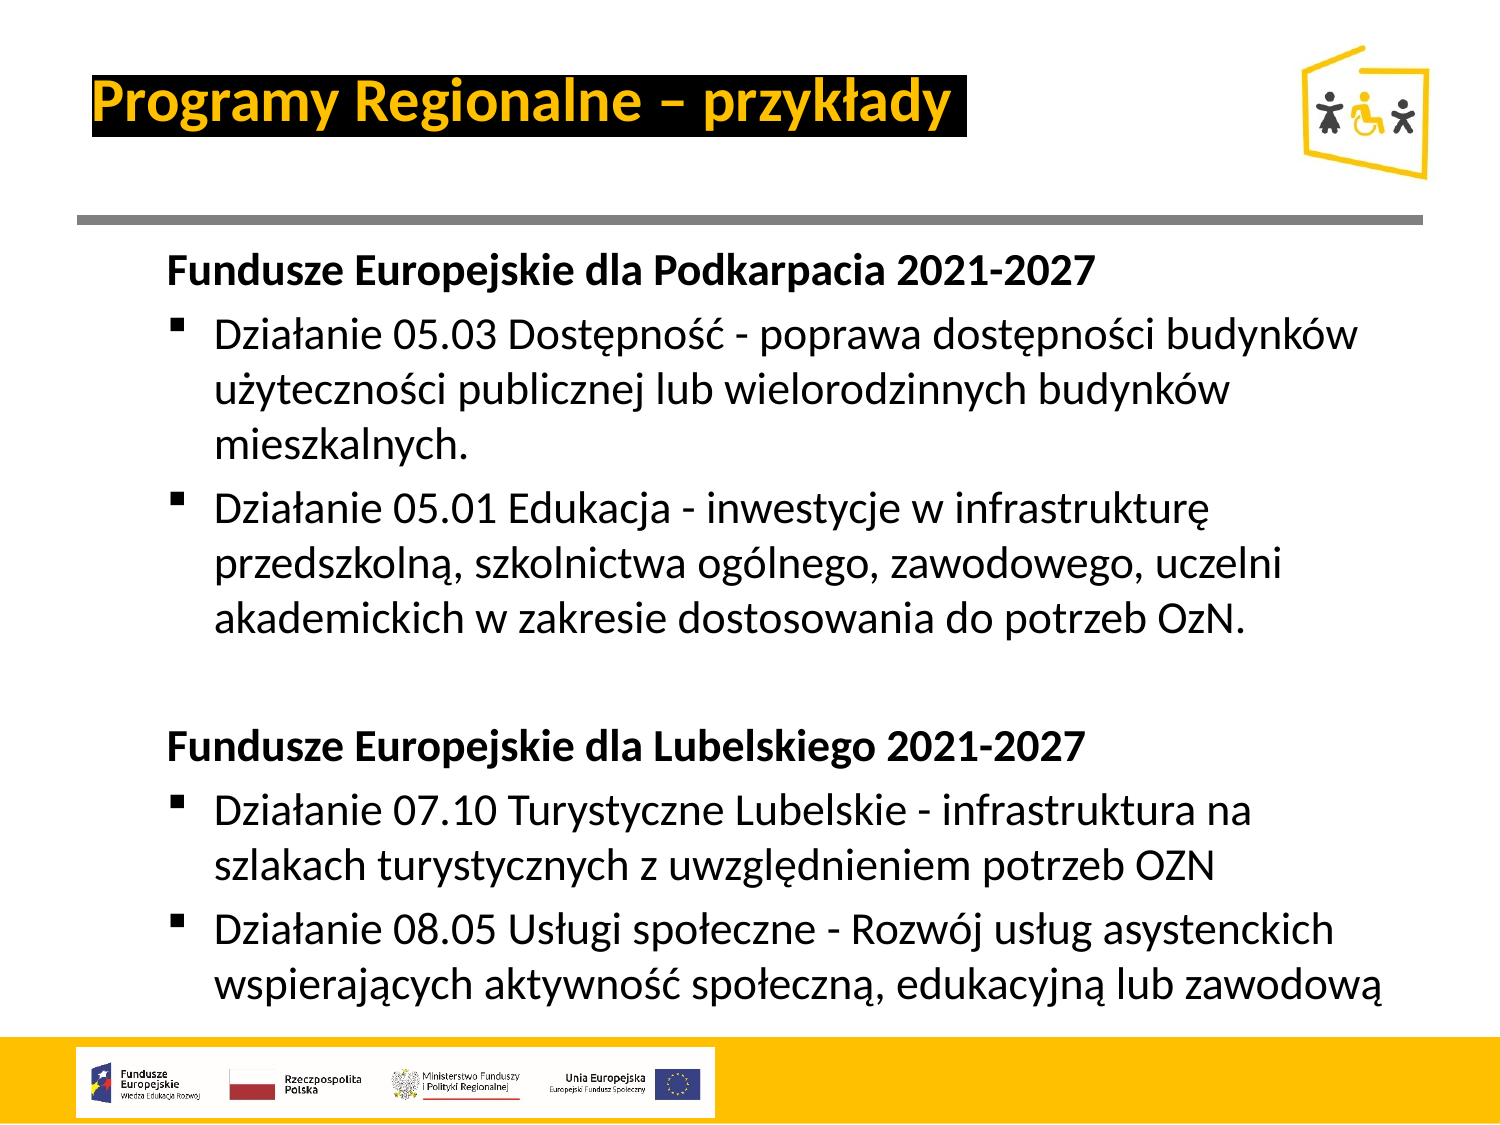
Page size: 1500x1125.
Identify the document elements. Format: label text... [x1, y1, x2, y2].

picture [76, 1047, 715, 1118]
text_box Programy Regionalne – przykłady [76, 51, 1317, 142]
list Fundusze Europejskie dla Podkarpacia 2021-2027 Działanie 05.03 Dostępność - poprawa dostępności budynków użyteczności publicznej lub wielorodzinnych budynków mieszkalnych. Działanie 05.01 Edukacja - inwestycje w infrastrukturę przedszkolną, szkolnictwa ogólnego, zawodowego, uczelni akademickich w zakresie dostosowania do potrzeb OzN. Fundusze Europejskie dla Lubelskiego 2021-2027 Działanie 07.10 Turystyczne Lubelskie - infrastruktura na szlakach turystycznych z uwzględnieniem potrzeb OZN Działanie 08.05 Usługi społeczne - Rozwój usług asystenckich wspierających aktywność społeczną, edukacyjną lub zawodową [76, 231, 1424, 1042]
picture [1281, 42, 1447, 185]
